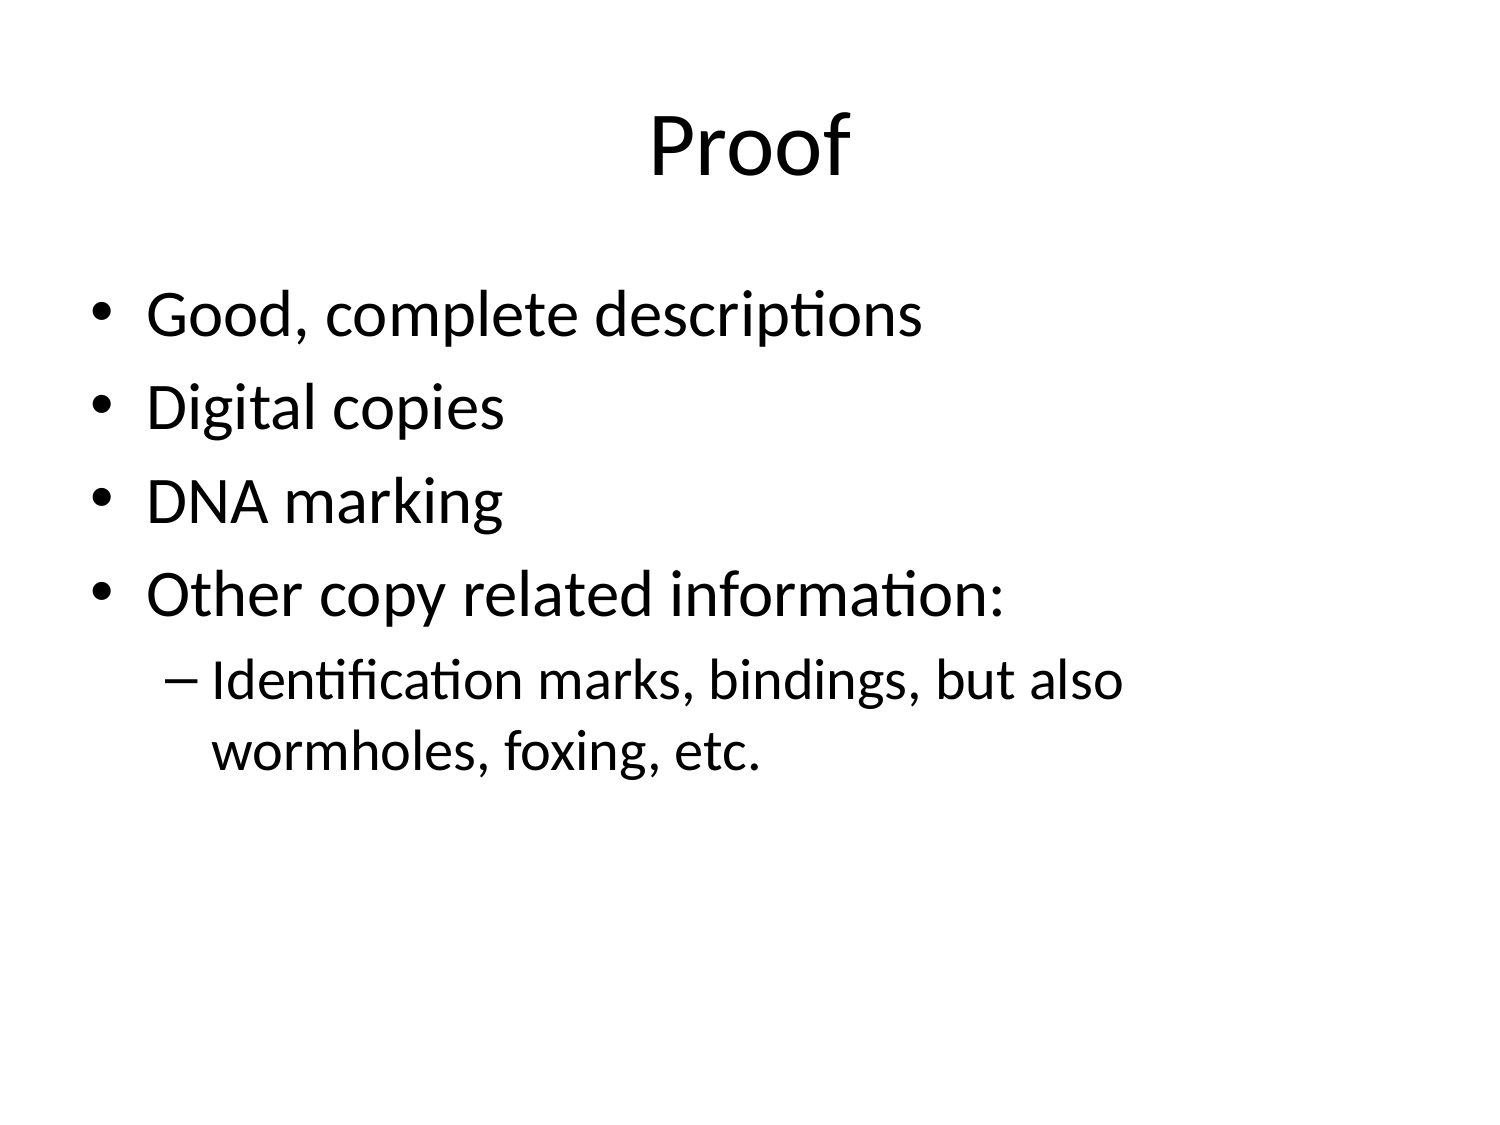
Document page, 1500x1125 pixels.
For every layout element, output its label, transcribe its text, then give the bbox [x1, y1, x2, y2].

list Good, complete descriptions Digital copies DNA marking Other copy related information: Identification marks, bindings, but also wormholes, foxing, etc. [75, 262, 1425, 1005]
title Proof [75, 45, 1425, 233]
